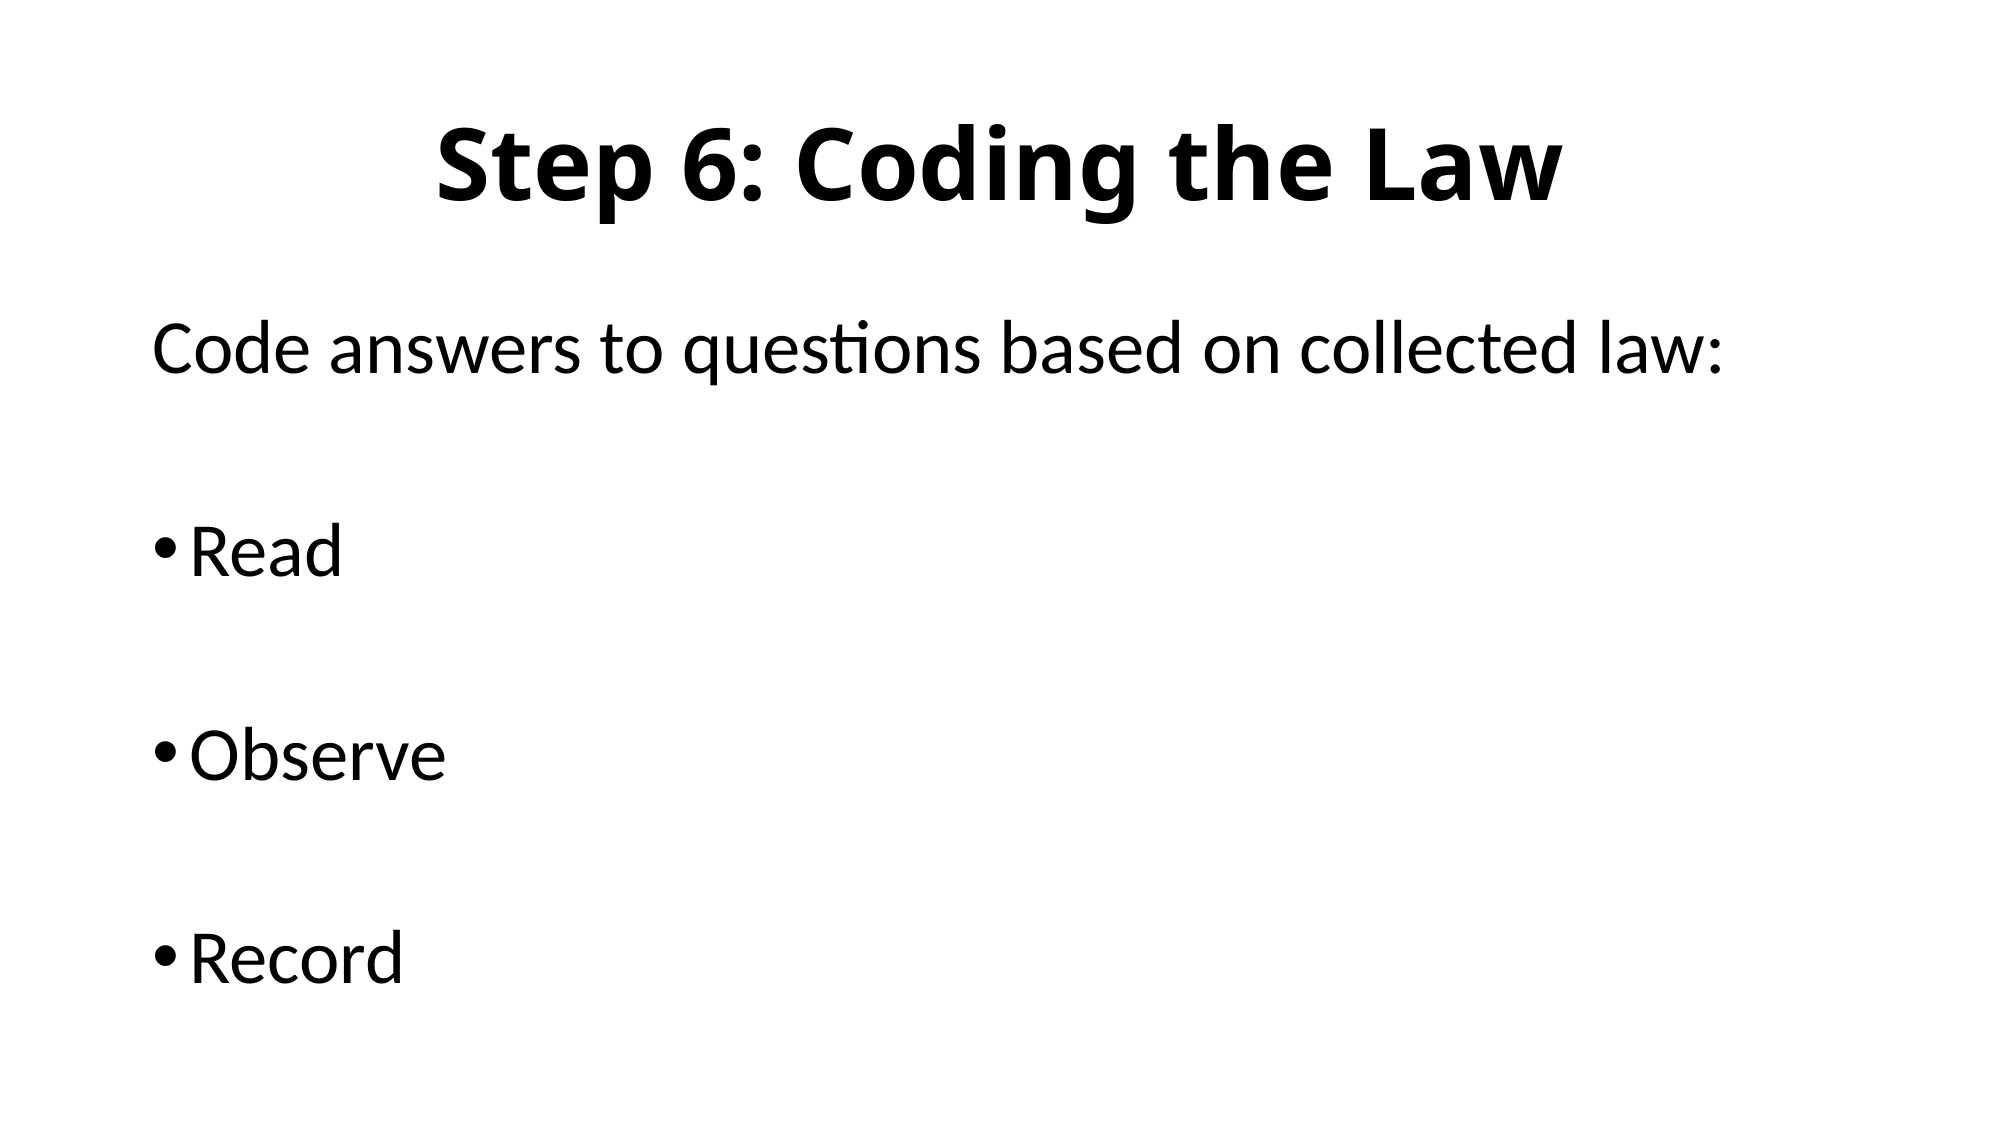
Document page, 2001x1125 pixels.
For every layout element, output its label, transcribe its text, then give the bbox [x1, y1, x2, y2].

title Step 6: Coding the Law [137, 59, 1863, 278]
list Code answers to questions based on collected law: Read Observe Record [137, 299, 1893, 1014]
